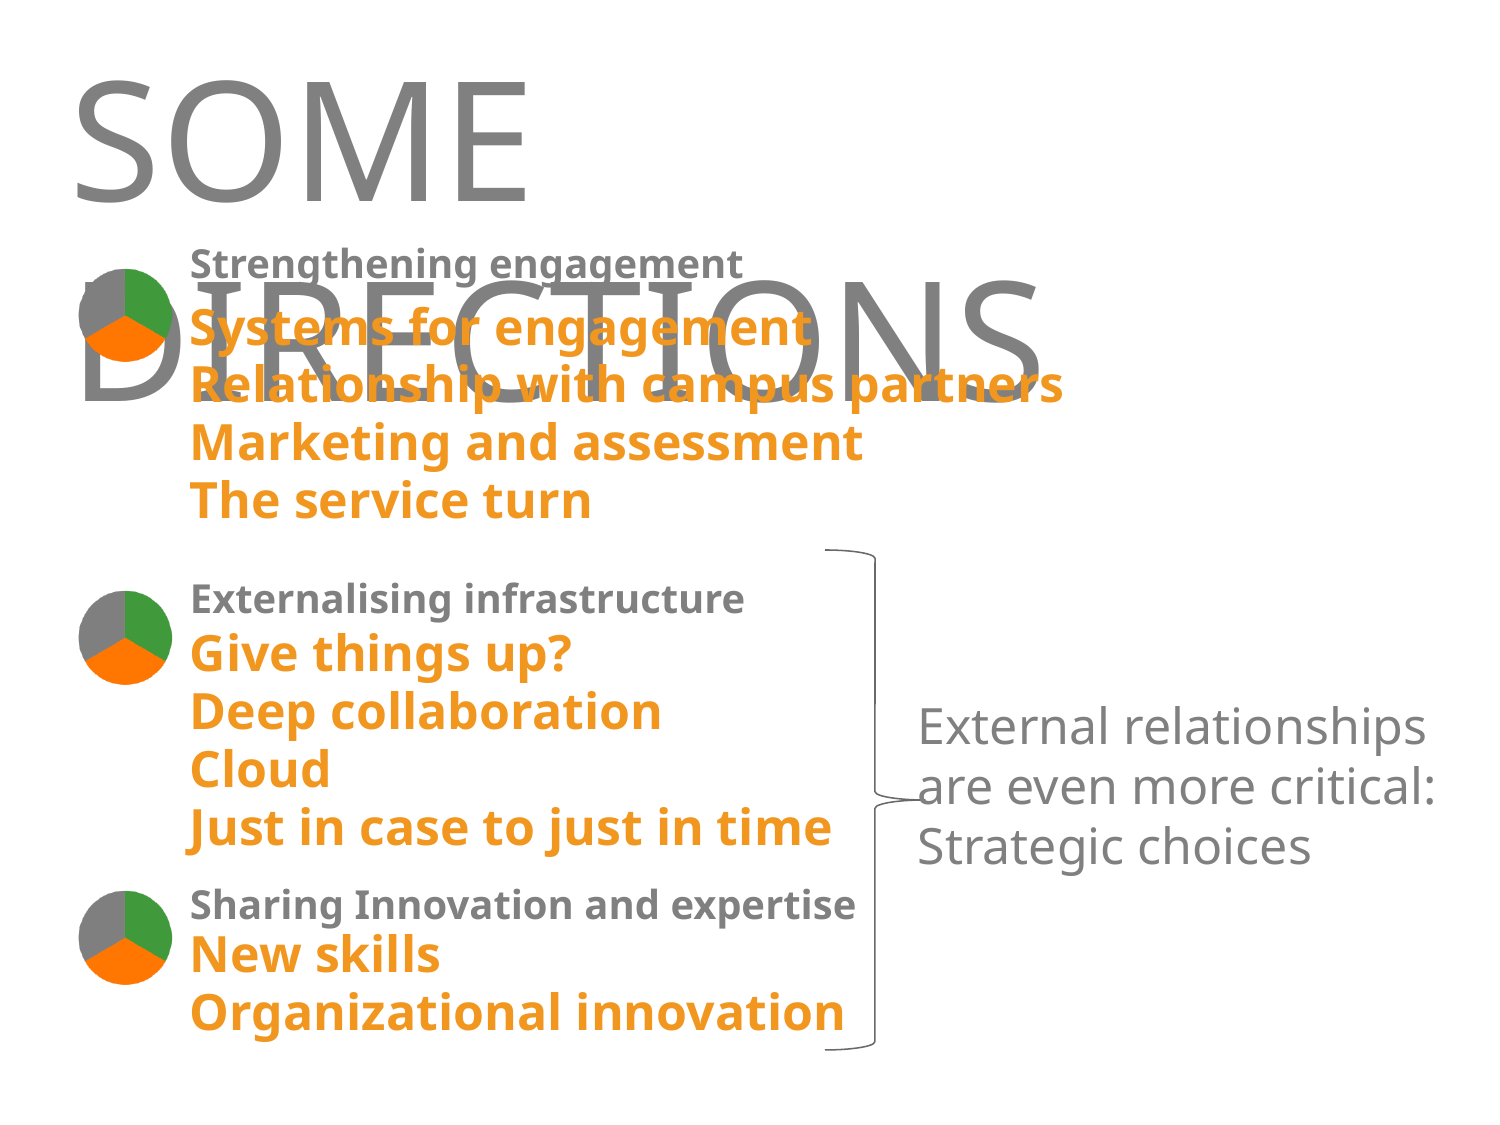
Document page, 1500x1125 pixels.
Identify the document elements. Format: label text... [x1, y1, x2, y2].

picture [49, 587, 201, 688]
list Systems for engagement Relationship with campus partners Marketing and assessment The service turn [174, 324, 1288, 510]
title Some directions [54, 27, 1500, 238]
list Give things up? Deep collaboration Cloud Just in case to just in time [174, 624, 819, 857]
list Strengthening engagement [174, 224, 763, 300]
list Sharing Innovation and expertise [174, 857, 819, 924]
picture [49, 264, 201, 366]
list Externalising infrastructure [174, 560, 763, 624]
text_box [824, 549, 1428, 1051]
picture [49, 887, 201, 988]
list New skills Organizational innovation [174, 924, 819, 1050]
